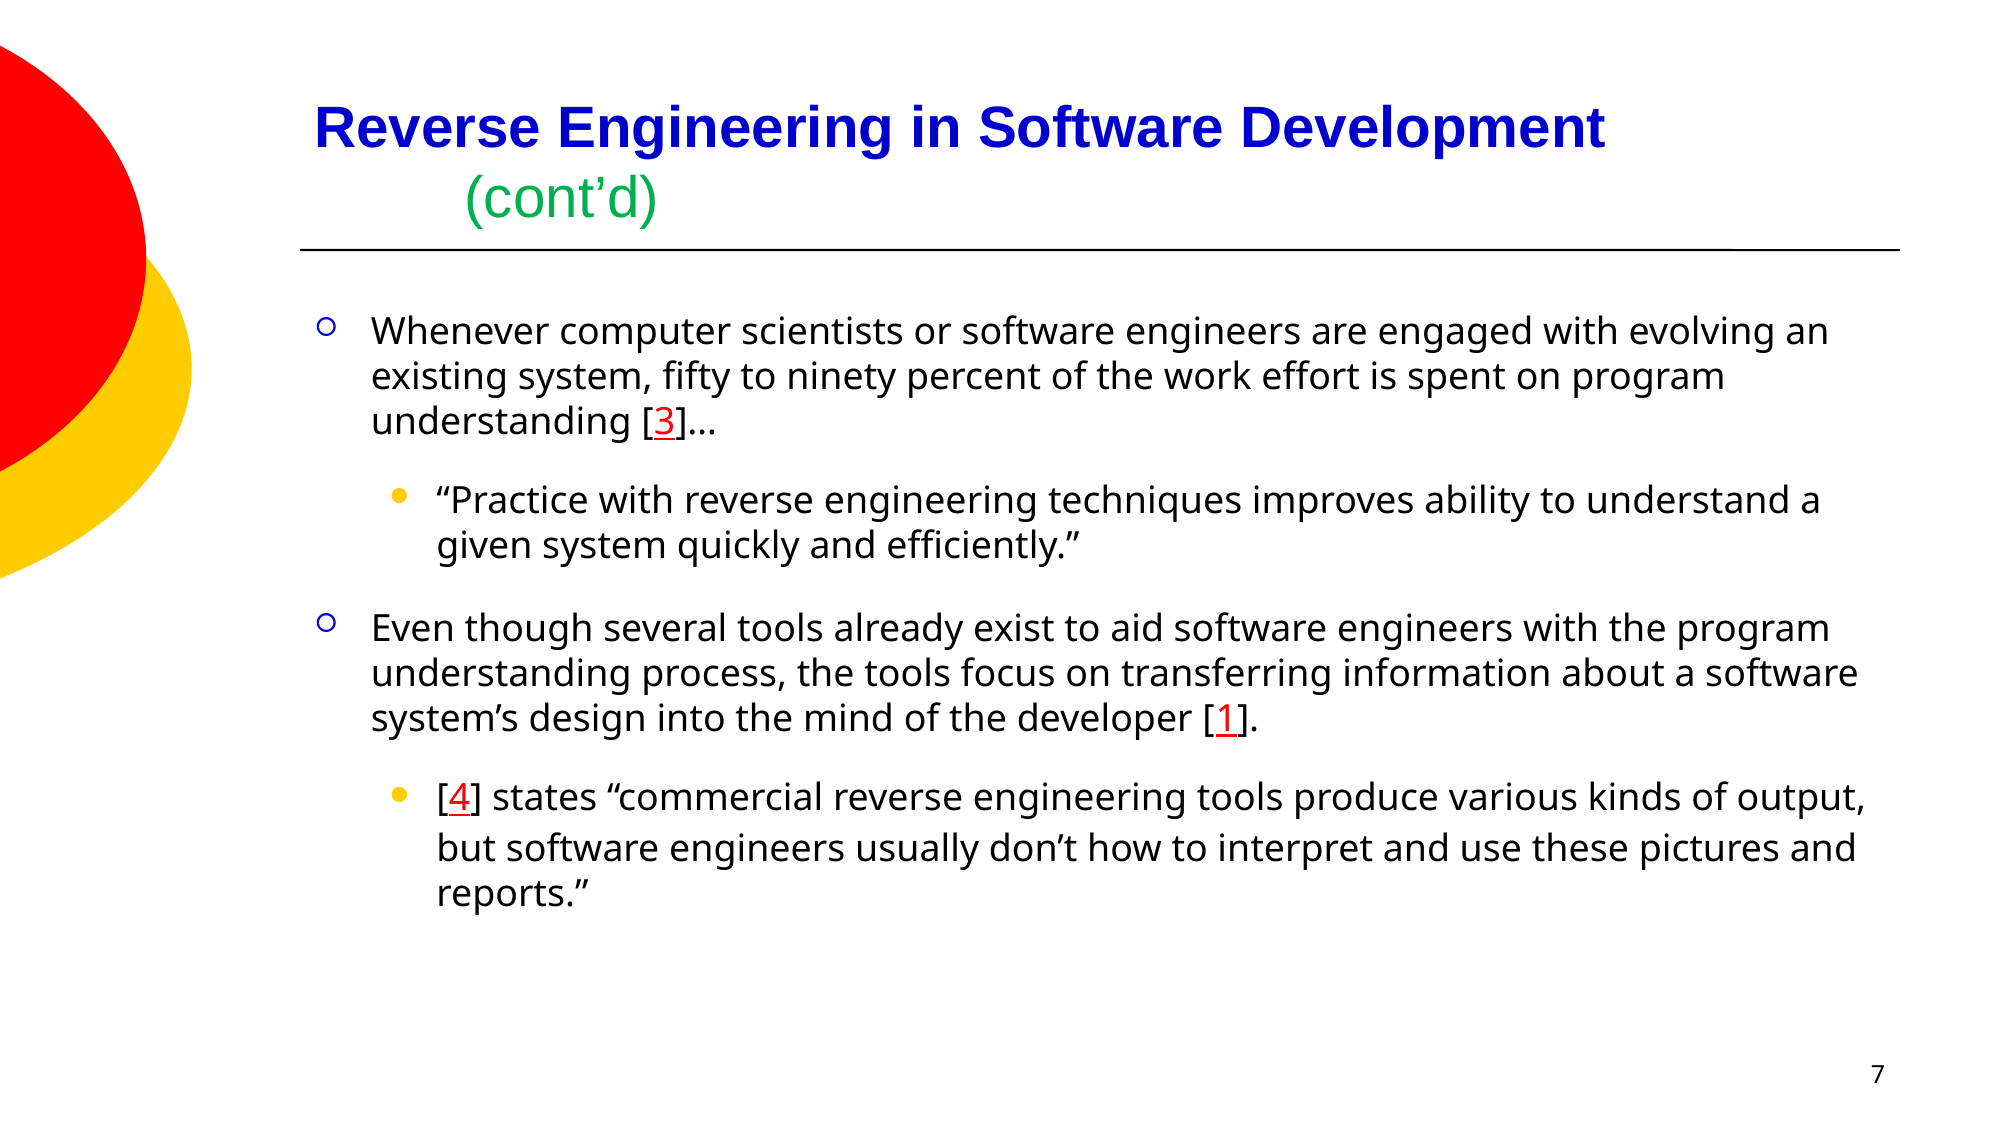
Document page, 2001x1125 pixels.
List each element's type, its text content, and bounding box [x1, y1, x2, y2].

list Whenever computer scientists or software engineers are engaged with evolving an existing system, fifty to ninety percent of the work effort is spent on program understanding [3]… “Practice with reverse engineering techniques improves ability to understand a given system quickly and efficiently.” Even though several tools already exist to aid software engineers with the program understanding process, the tools focus on transferring information about a software system’s design into the mind of the developer [1]. [4] states “commercial reverse engineering tools produce various kinds of output, but software engineers usually don’t how to interpret and use these pictures and reports.” [299, 299, 1900, 1043]
title Reverse Engineering in Software Development (cont’d) [299, 49, 1900, 237]
slide_number 7 [1433, 1025, 1900, 1100]
